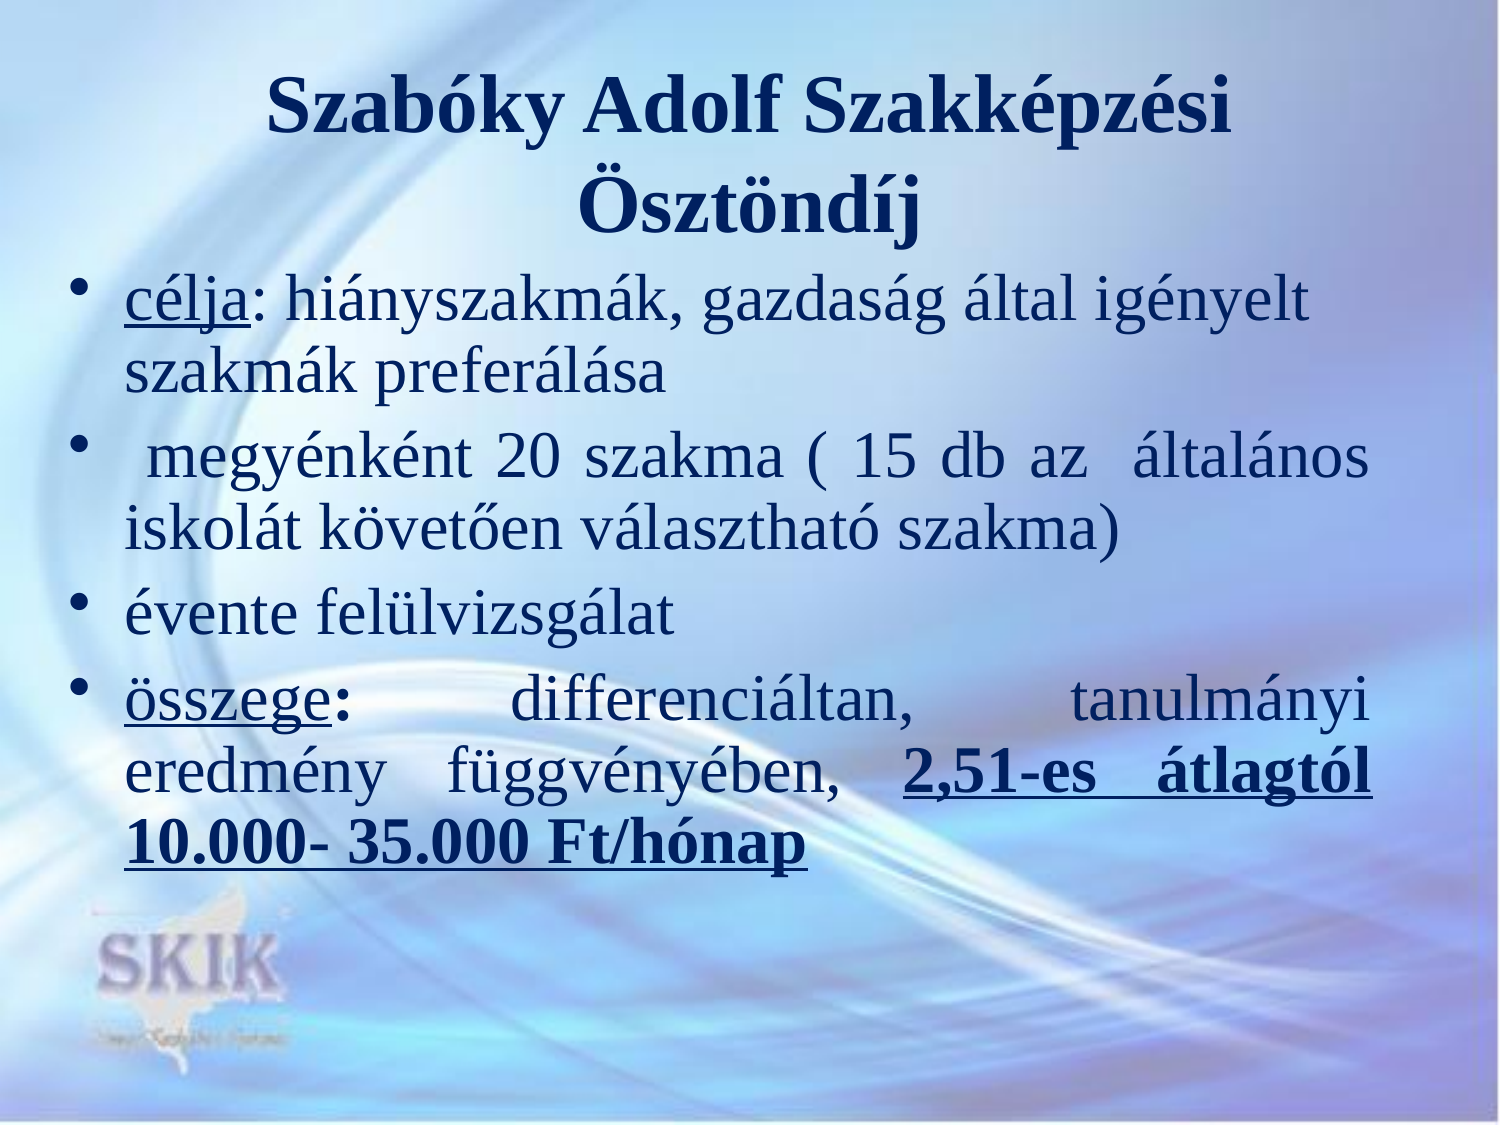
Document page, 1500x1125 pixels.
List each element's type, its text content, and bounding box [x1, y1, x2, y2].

list célja: hiányszakmák, gazdaság által igényelt szakmák preferálása megyénként 20 szakma ( 15 db az általános iskolát követően választható szakma) évente felülvizsgálat összege: differenciáltan, tanulmányi eredmény függvényében, 2,51-es átlagtól 10.000- 35.000 Ft/hónap [53, 255, 1388, 988]
title Szabóky Adolf Szakképzési Ösztöndíj [112, 66, 1388, 232]
picture [0, 0, 1500, 1125]
